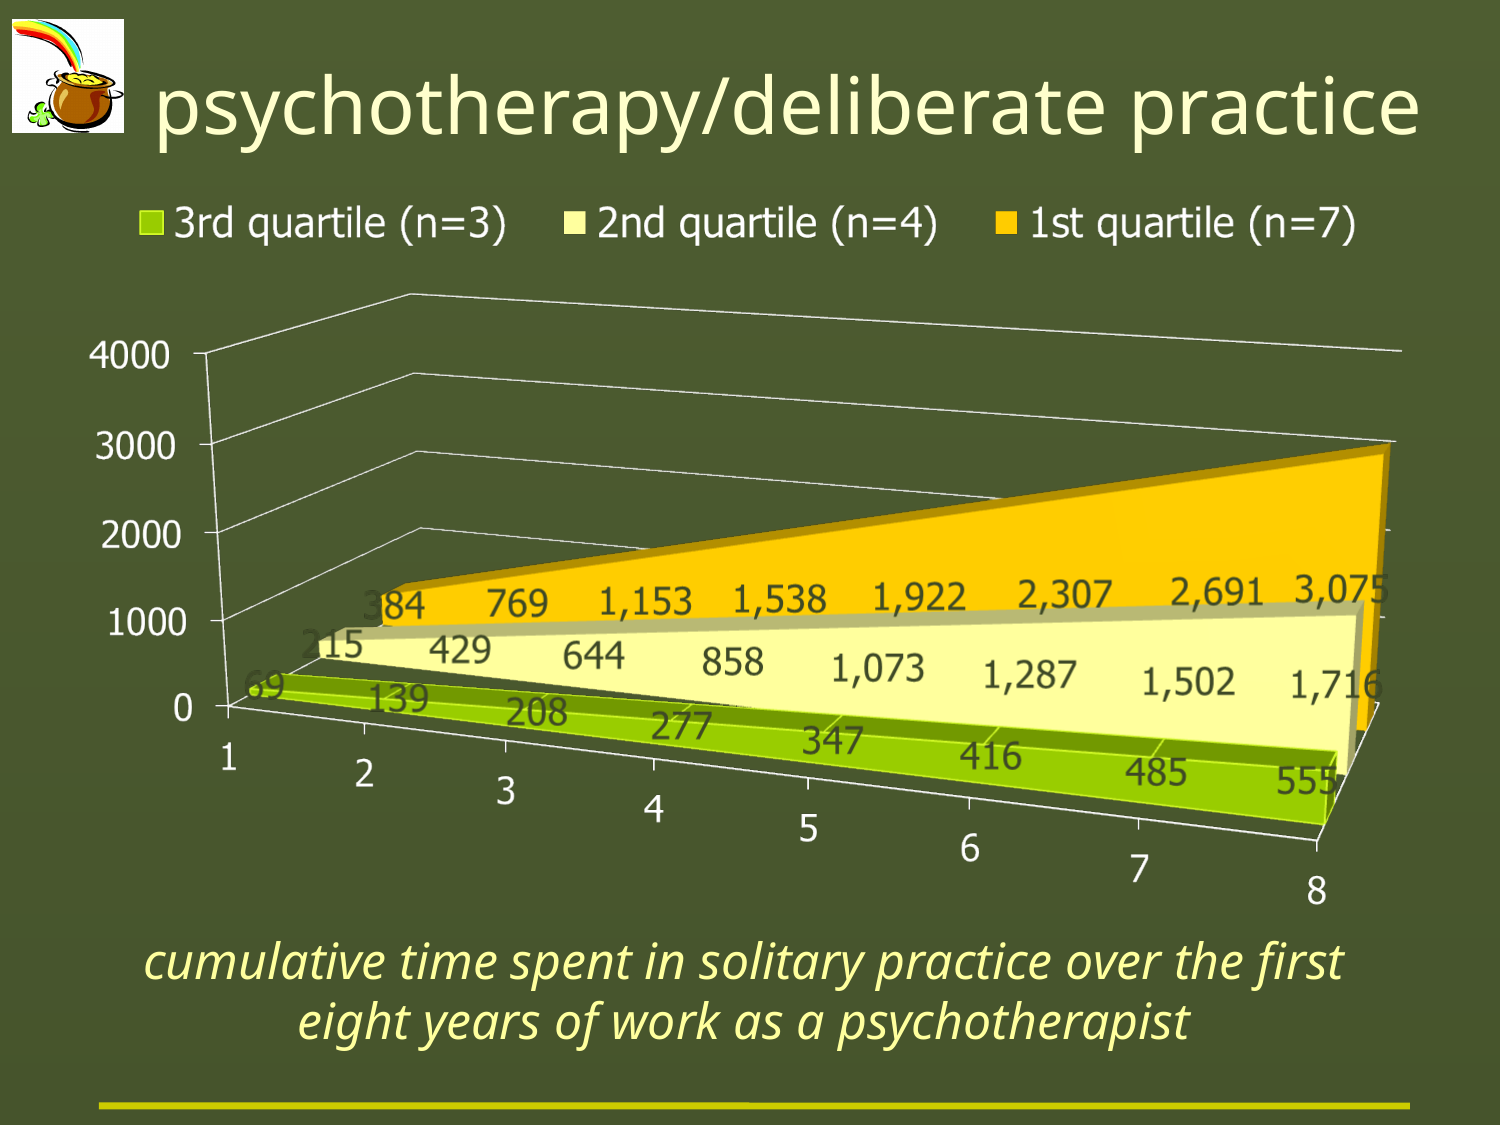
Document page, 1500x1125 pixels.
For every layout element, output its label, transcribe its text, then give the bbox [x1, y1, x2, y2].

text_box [38, 128, 1462, 987]
text_box cumulative time spent in solitary practice over the first eight years of work as a psychotherapist [88, 995, 1400, 1057]
title psychotherapy/deliberate practice [47, 8, 1500, 197]
picture [12, 18, 125, 133]
